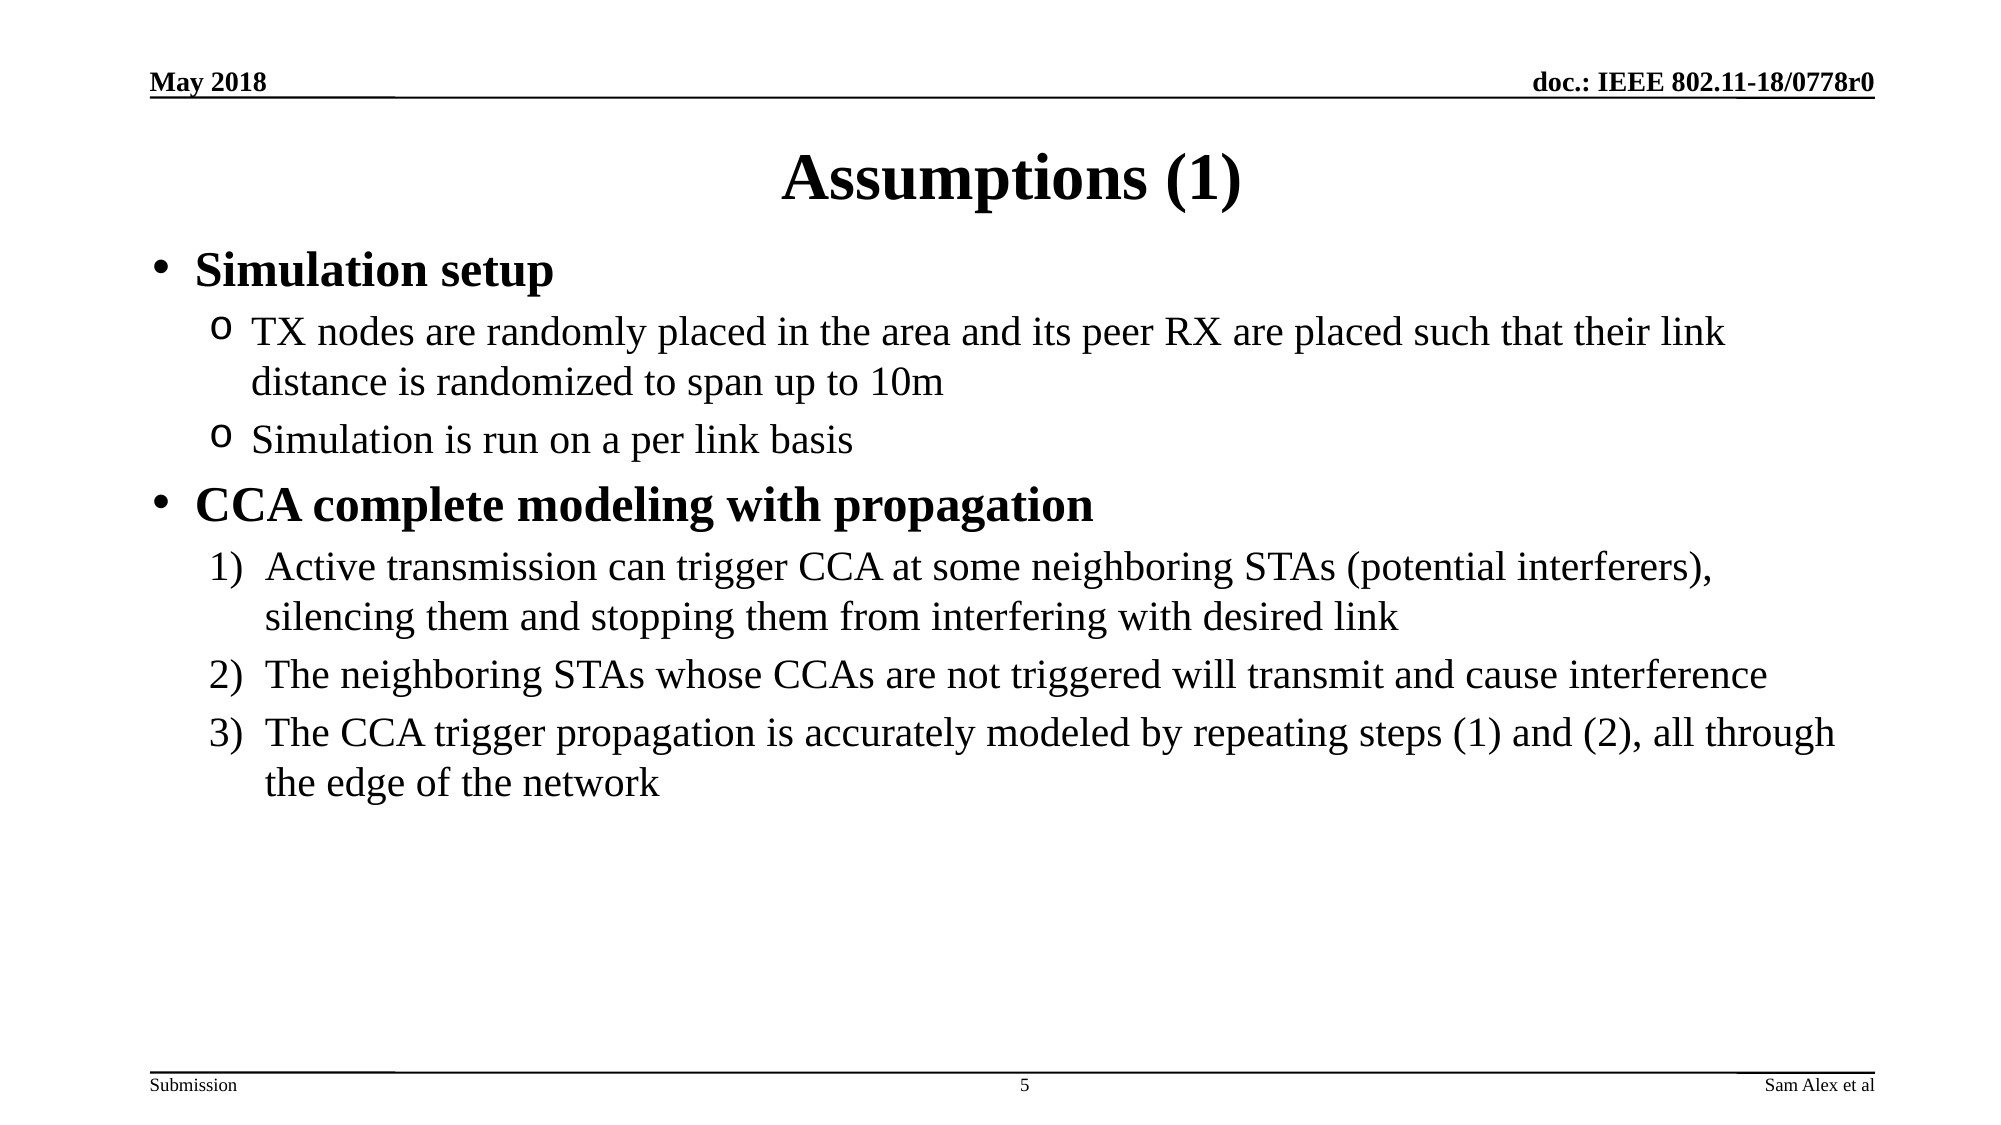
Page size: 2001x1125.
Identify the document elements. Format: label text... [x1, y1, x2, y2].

list Simulation setup TX nodes are randomly placed in the area and its peer RX are placed such that their link distance is randomized to span up to 10m Simulation is run on a per link basis CCA complete modeling with propagation Active transmission can trigger CCA at some neighboring STAs (potential interferers), silencing them and stopping them from interfering with desired link The neighboring STAs whose CCAs are not triggered will transmit and cause interference The CCA trigger propagation is accurately modeled by repeating steps (1) and (2), all through the edge of the network [137, 228, 1863, 1088]
title Assumptions (1) [149, 97, 1876, 248]
slide_number 5 [936, 1072, 1113, 1111]
footer Sam Alex et al [1169, 1072, 1876, 1111]
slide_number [149, 59, 750, 98]
